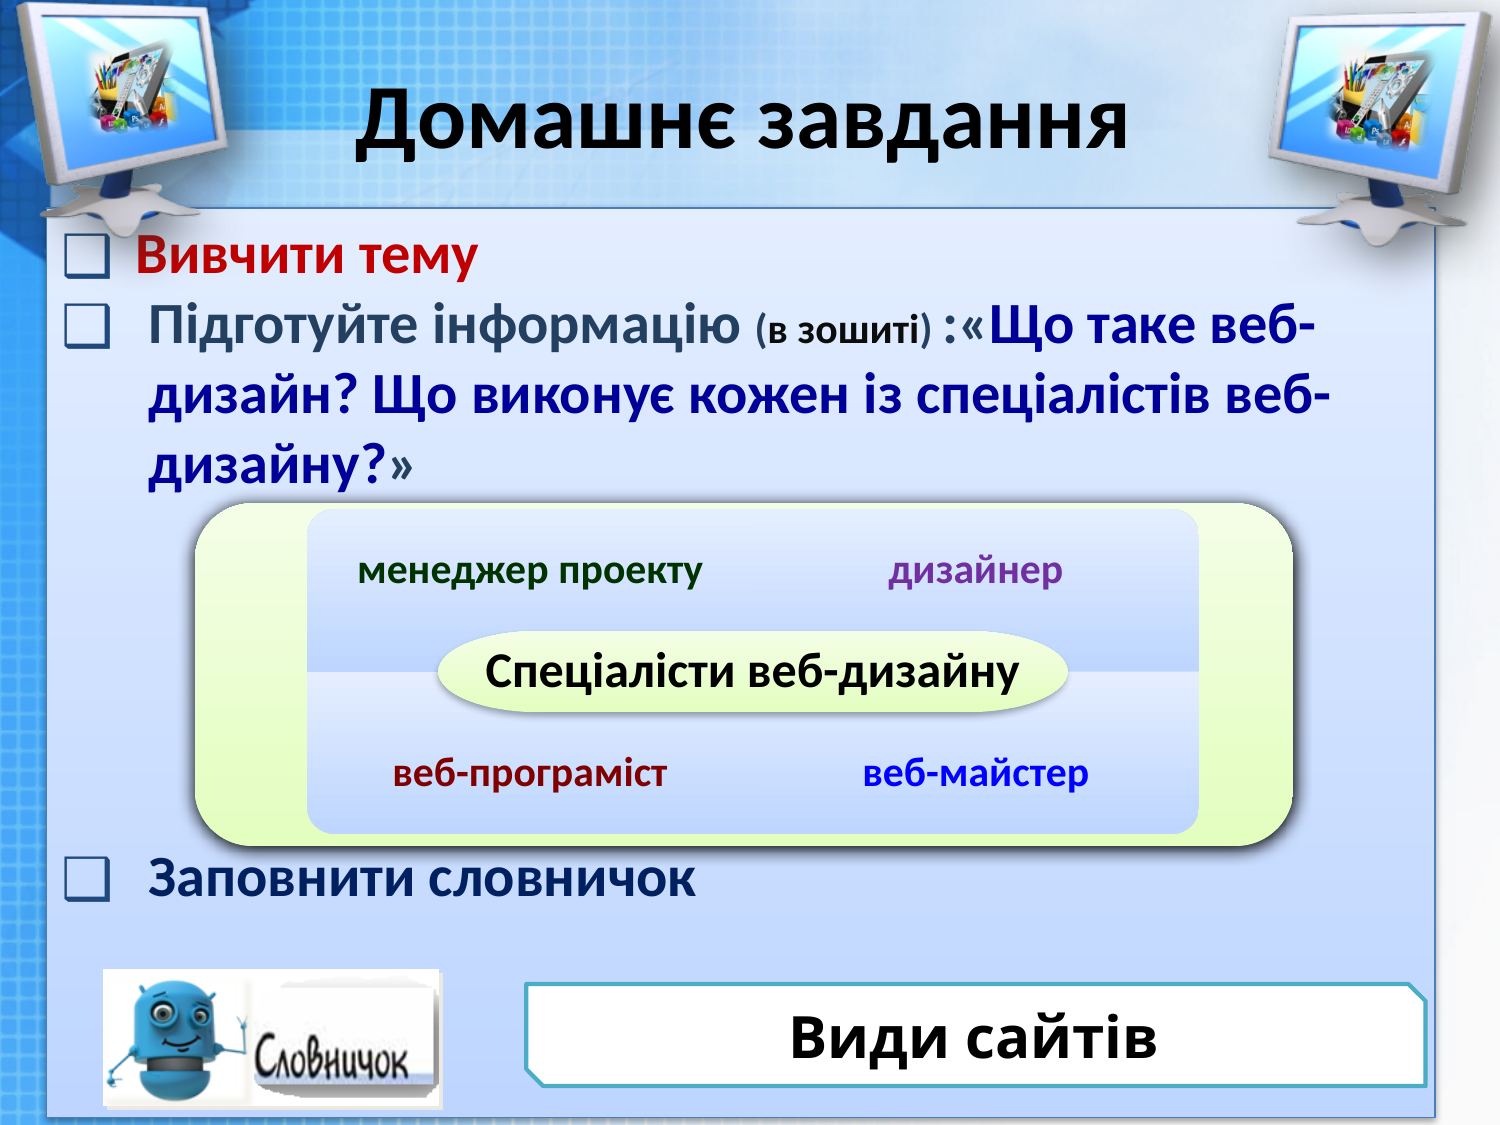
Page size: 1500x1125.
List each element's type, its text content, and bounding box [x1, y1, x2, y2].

picture [102, 969, 439, 1107]
text_box Вивчити тему Підготуйте інформацію (в зошиті) :«Що таке веб-дизайн? Що виконує кожен із спеціалістів веб-дизайну?» Заповнити словничок [46, 208, 1436, 1118]
text_box Домашнє завдання [289, 39, 1199, 185]
picture [0, 0, 1500, 1125]
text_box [194, 503, 1294, 847]
text_box Види сайтів [526, 984, 1426, 1087]
